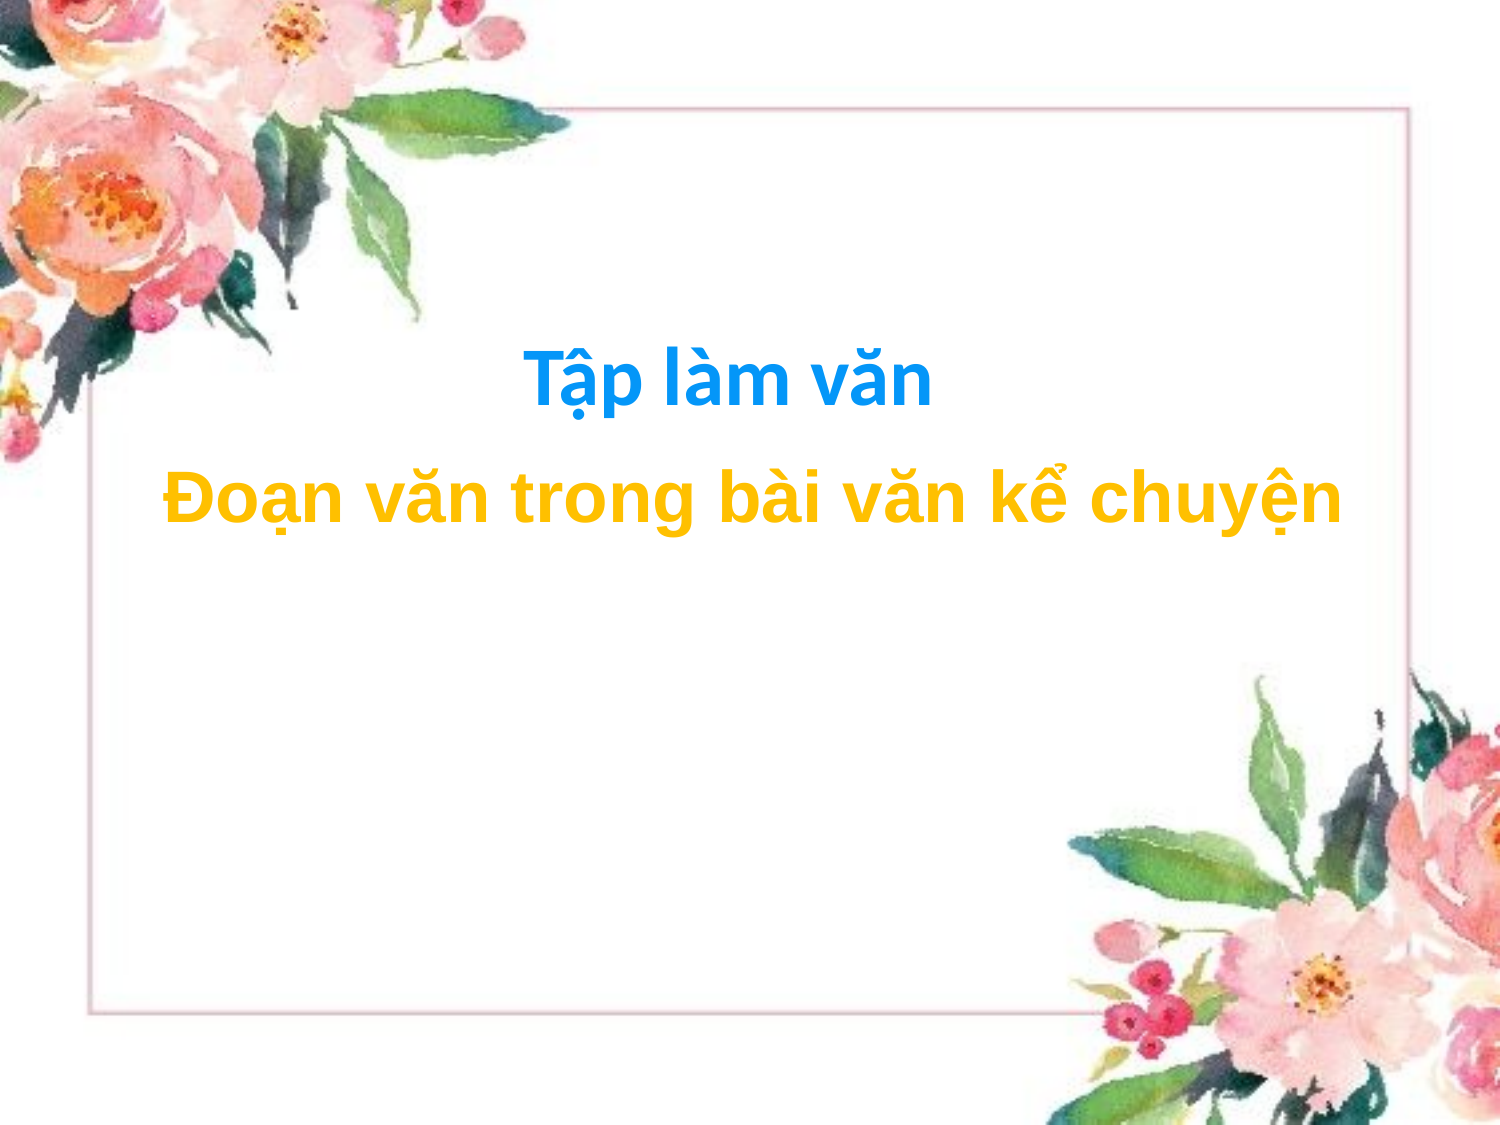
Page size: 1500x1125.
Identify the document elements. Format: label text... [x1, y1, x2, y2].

picture [0, 0, 1500, 1125]
text_box Tập làm văn [506, 314, 953, 430]
text_box Đoạn văn trong bài văn kể chuyện [147, 442, 1361, 545]
